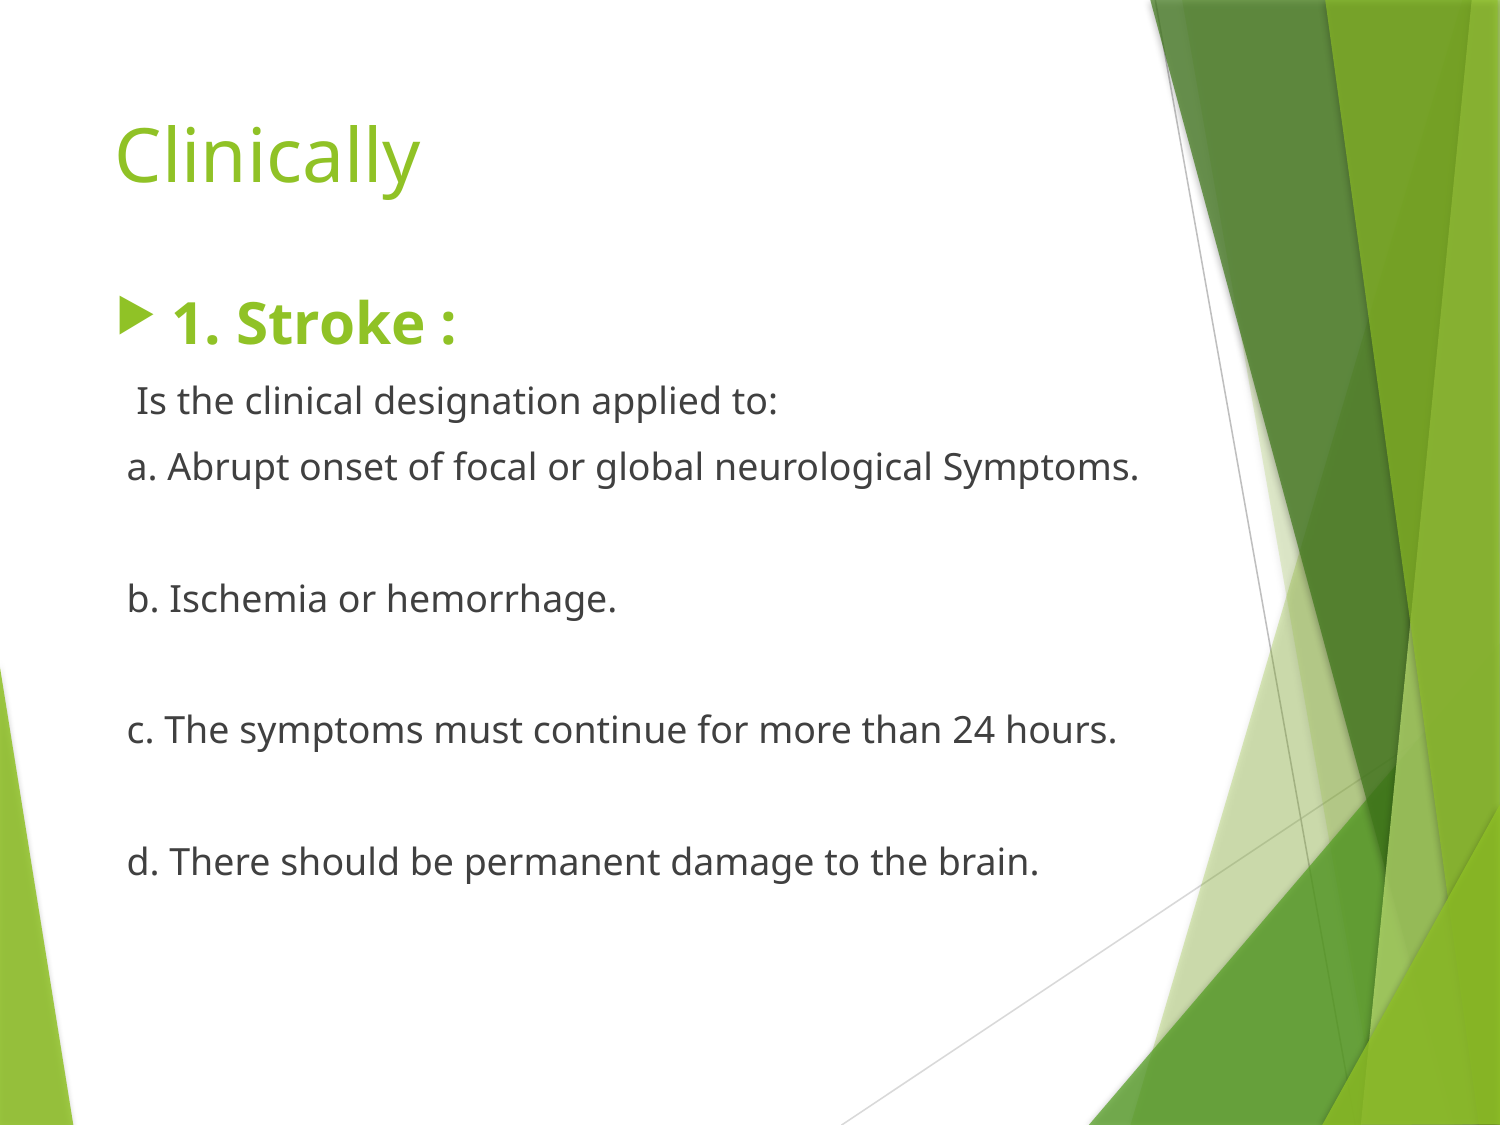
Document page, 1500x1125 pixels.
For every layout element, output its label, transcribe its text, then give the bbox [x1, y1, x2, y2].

title Clinically [99, 99, 1142, 317]
list 1. Stroke : Is the clinical designation applied to: a. Abrupt onset of focal or global neurological Symptoms. b. Ischemia or hemorrhage. c. The symptoms must continue for more than 24 hours. d. There should be permanent damage to the brain. [100, 278, 1483, 957]
